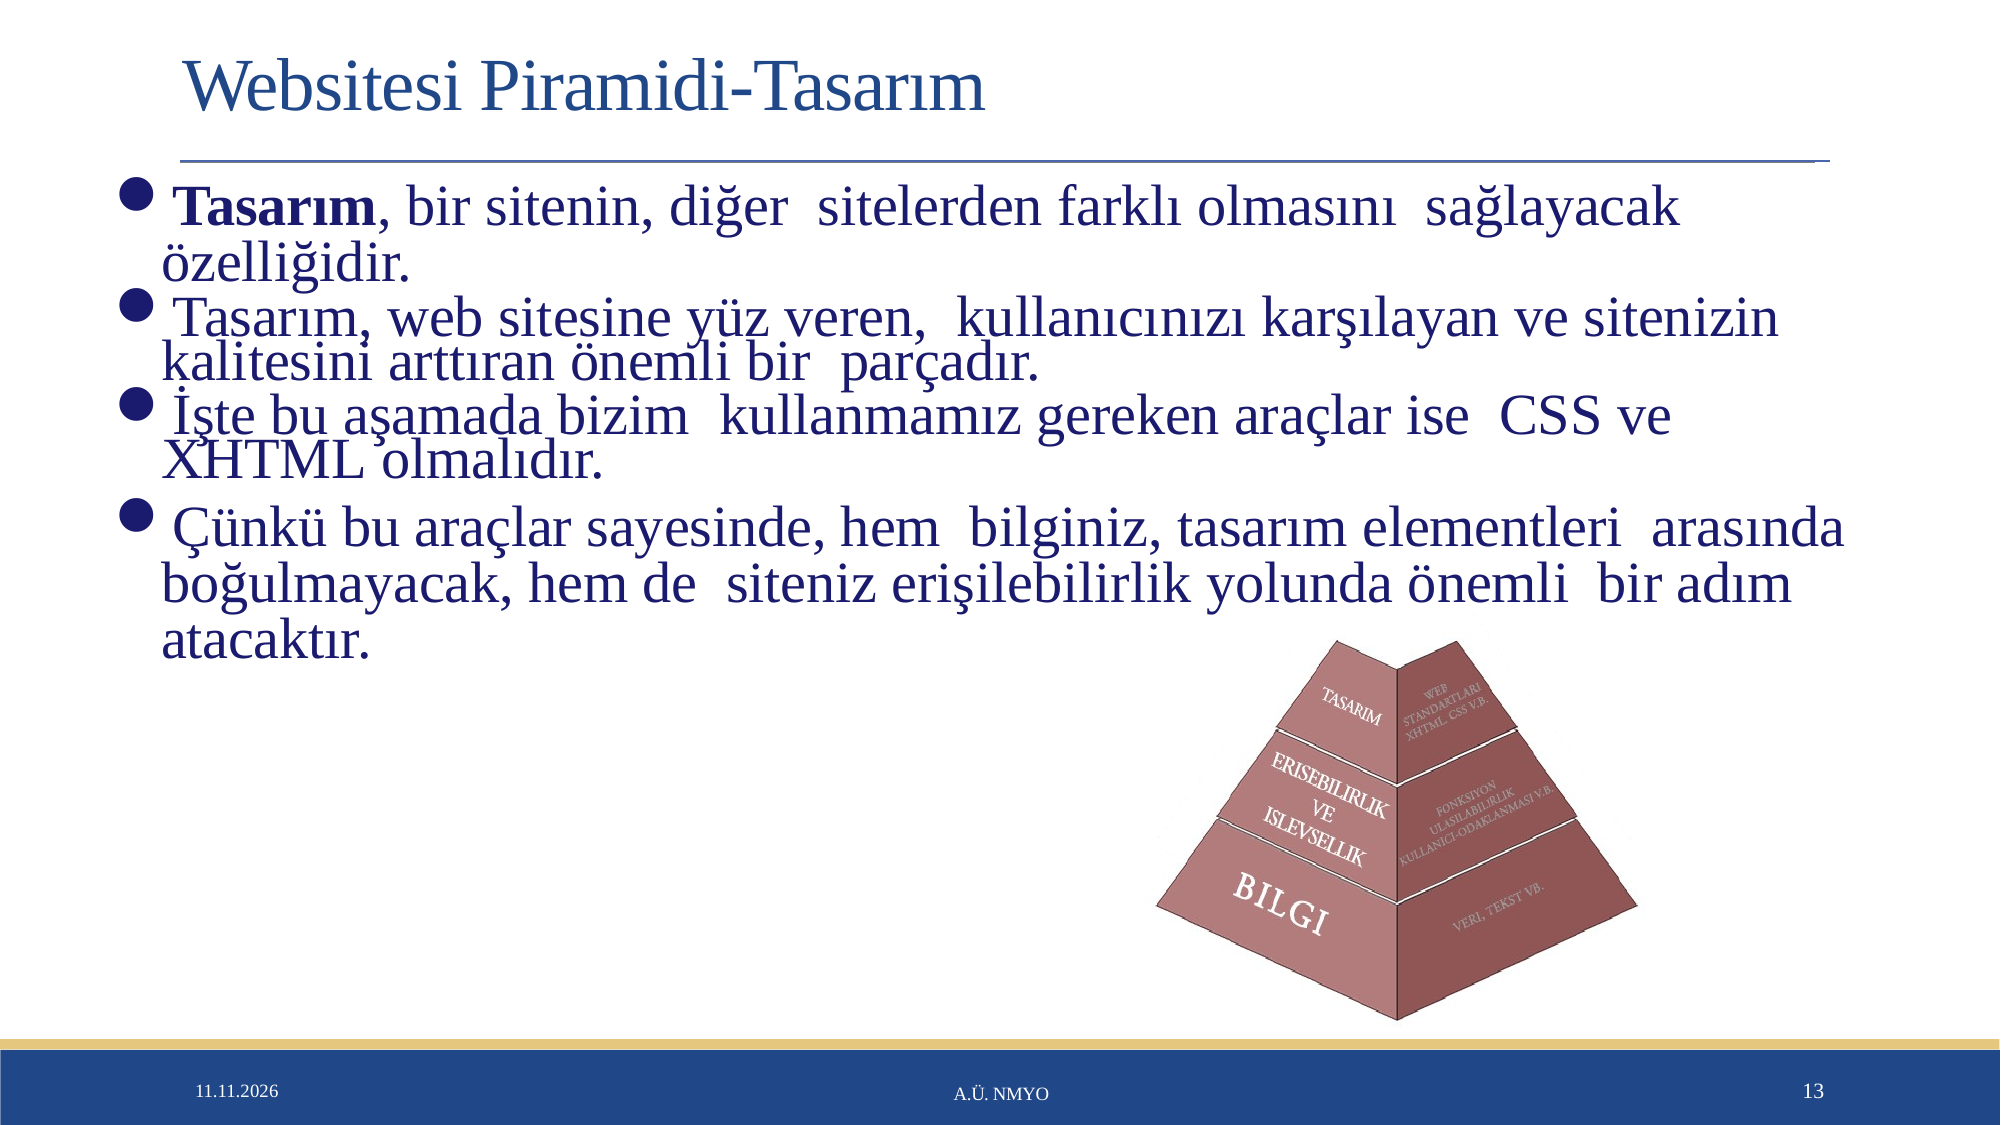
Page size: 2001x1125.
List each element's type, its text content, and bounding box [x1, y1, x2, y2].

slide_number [180, 1059, 586, 1120]
text_box [1144, 670, 1663, 1038]
title Websitesi Piramidi-Tasarım [180, 0, 1830, 125]
footer A.Ü. NMYO [604, 763, 1396, 1125]
text_box Tasarım, bir sitenin, diğer sitelerden farklı olmasını sağlayacak özelliğidir. Tasarım, web sitesine yüz veren, kullanıcınızı karşılayan ve sitenizin kalitesini arttıran önemli bir parçadır. İşte bu aşamada bizim kullanmamız gereken araçlar ise CSS ve XHTML olmalıdır. Çünkü bu araçlar sayesinde, hem bilginiz, tasarım elementleri arasında boğulmayacak, hem de siteniz erişilebilirlik yolunda önemli bir adım atacaktır. [112, 170, 1888, 670]
slide_number 13 [1624, 1059, 1840, 1120]
